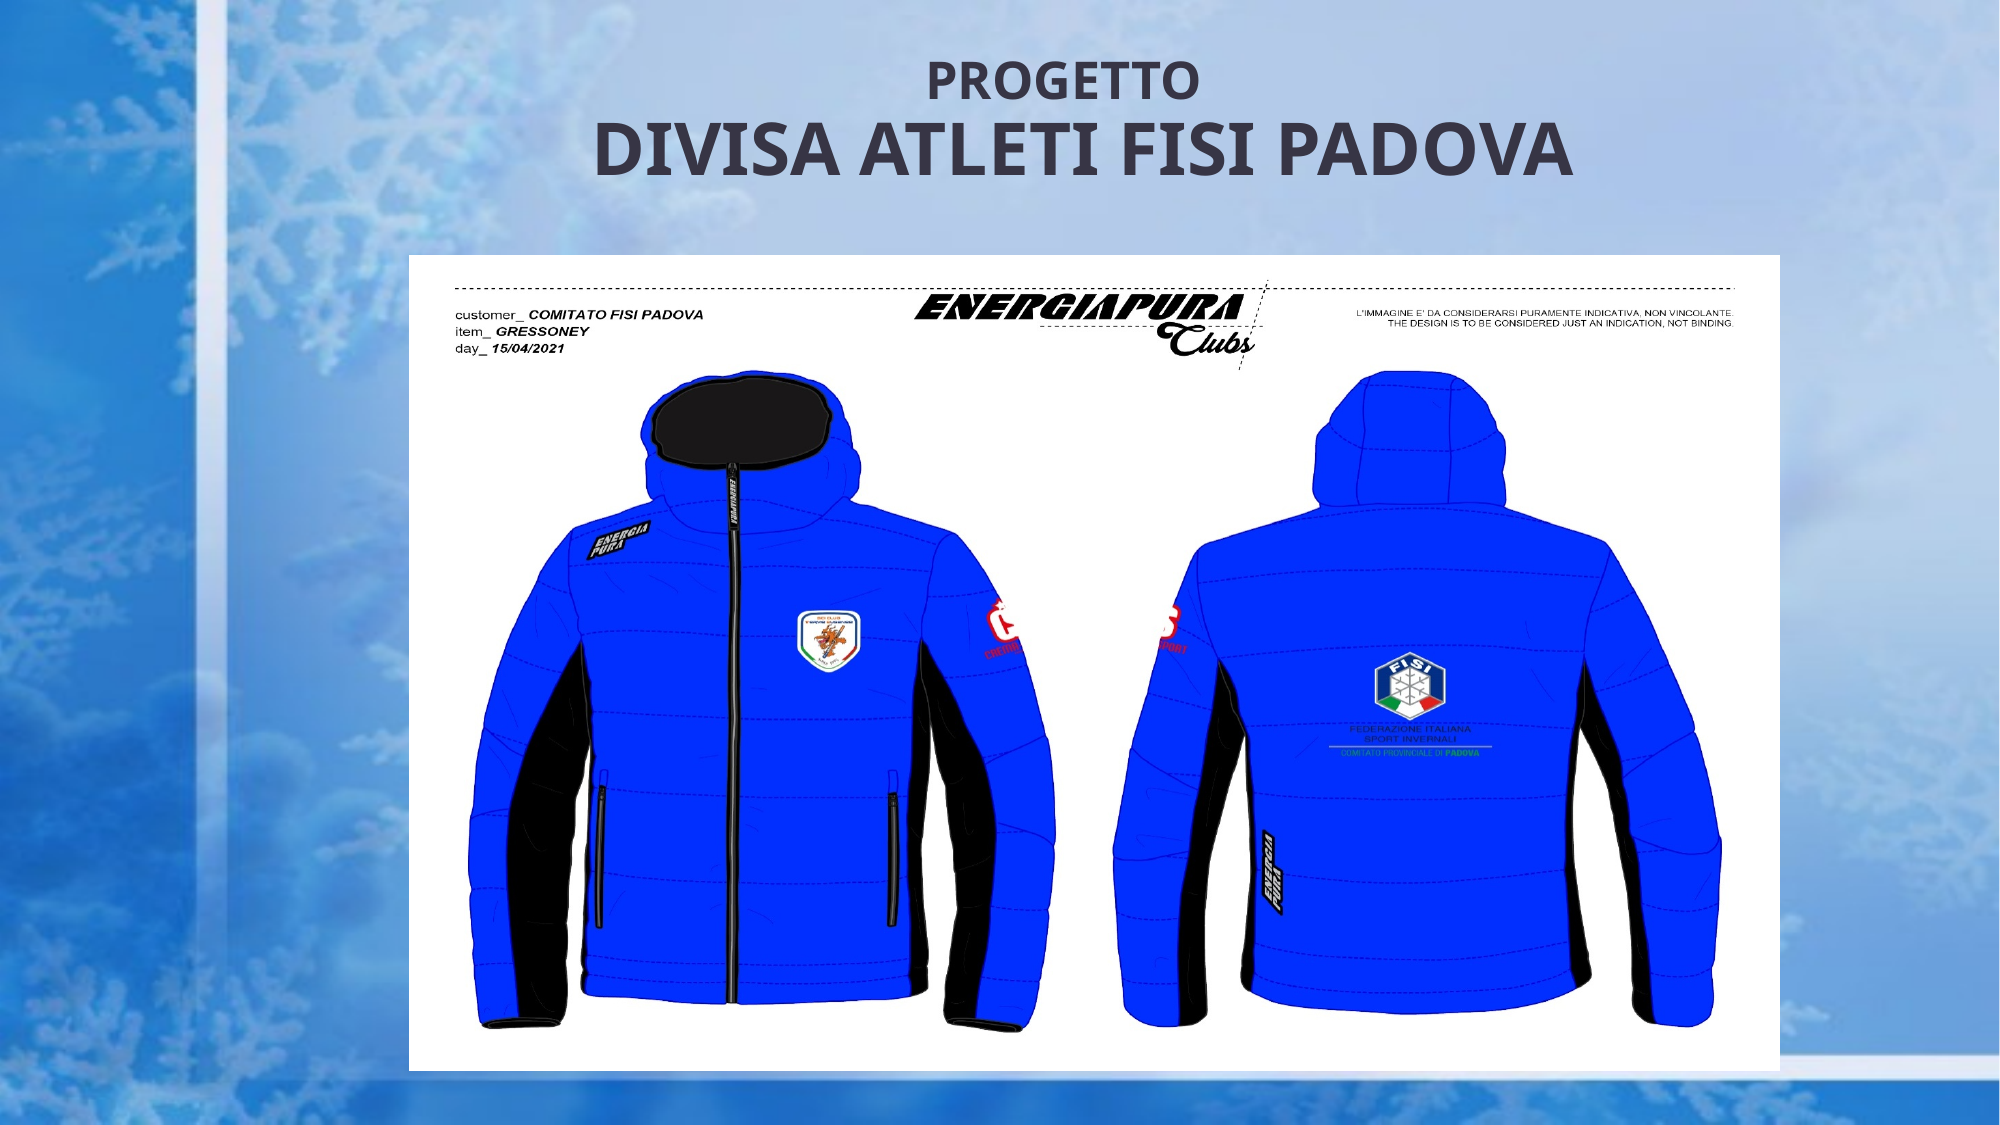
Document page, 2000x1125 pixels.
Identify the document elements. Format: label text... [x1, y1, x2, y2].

picture [0, 0, 2000, 1125]
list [408, 255, 1780, 1071]
title PROGETTO DIVISA ATLETI FISI PADOVA [261, 29, 1867, 200]
